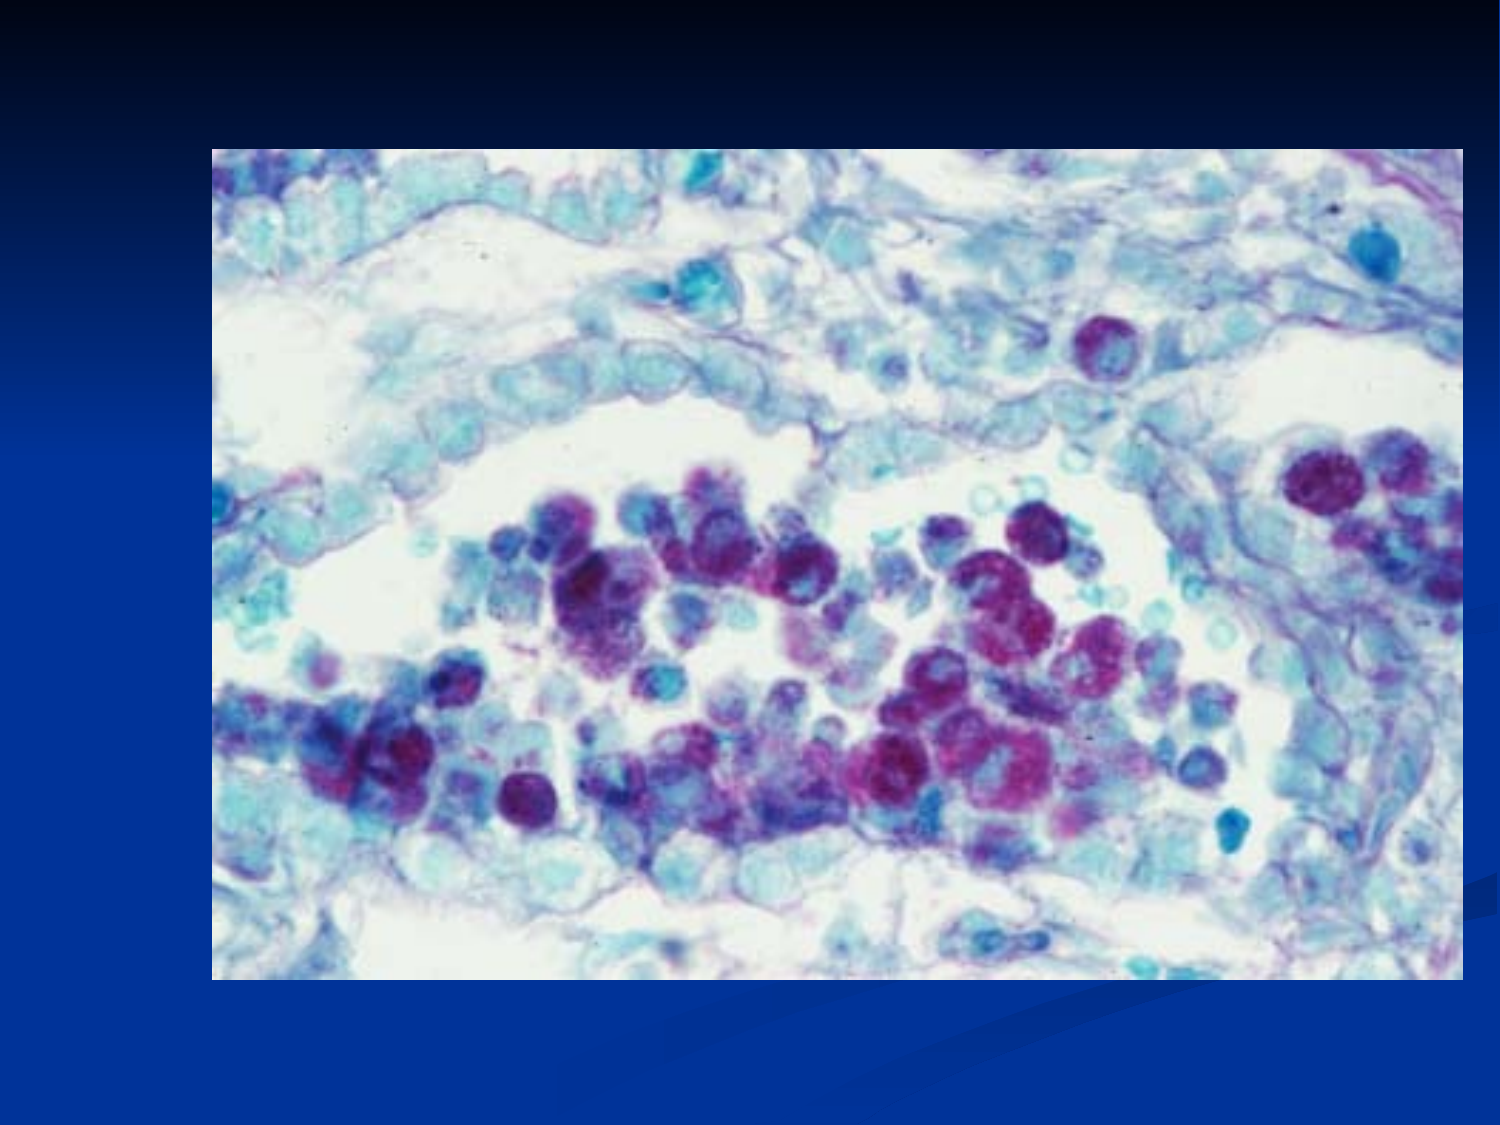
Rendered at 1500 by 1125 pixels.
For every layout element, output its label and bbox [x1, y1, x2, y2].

picture [212, 149, 1463, 980]
